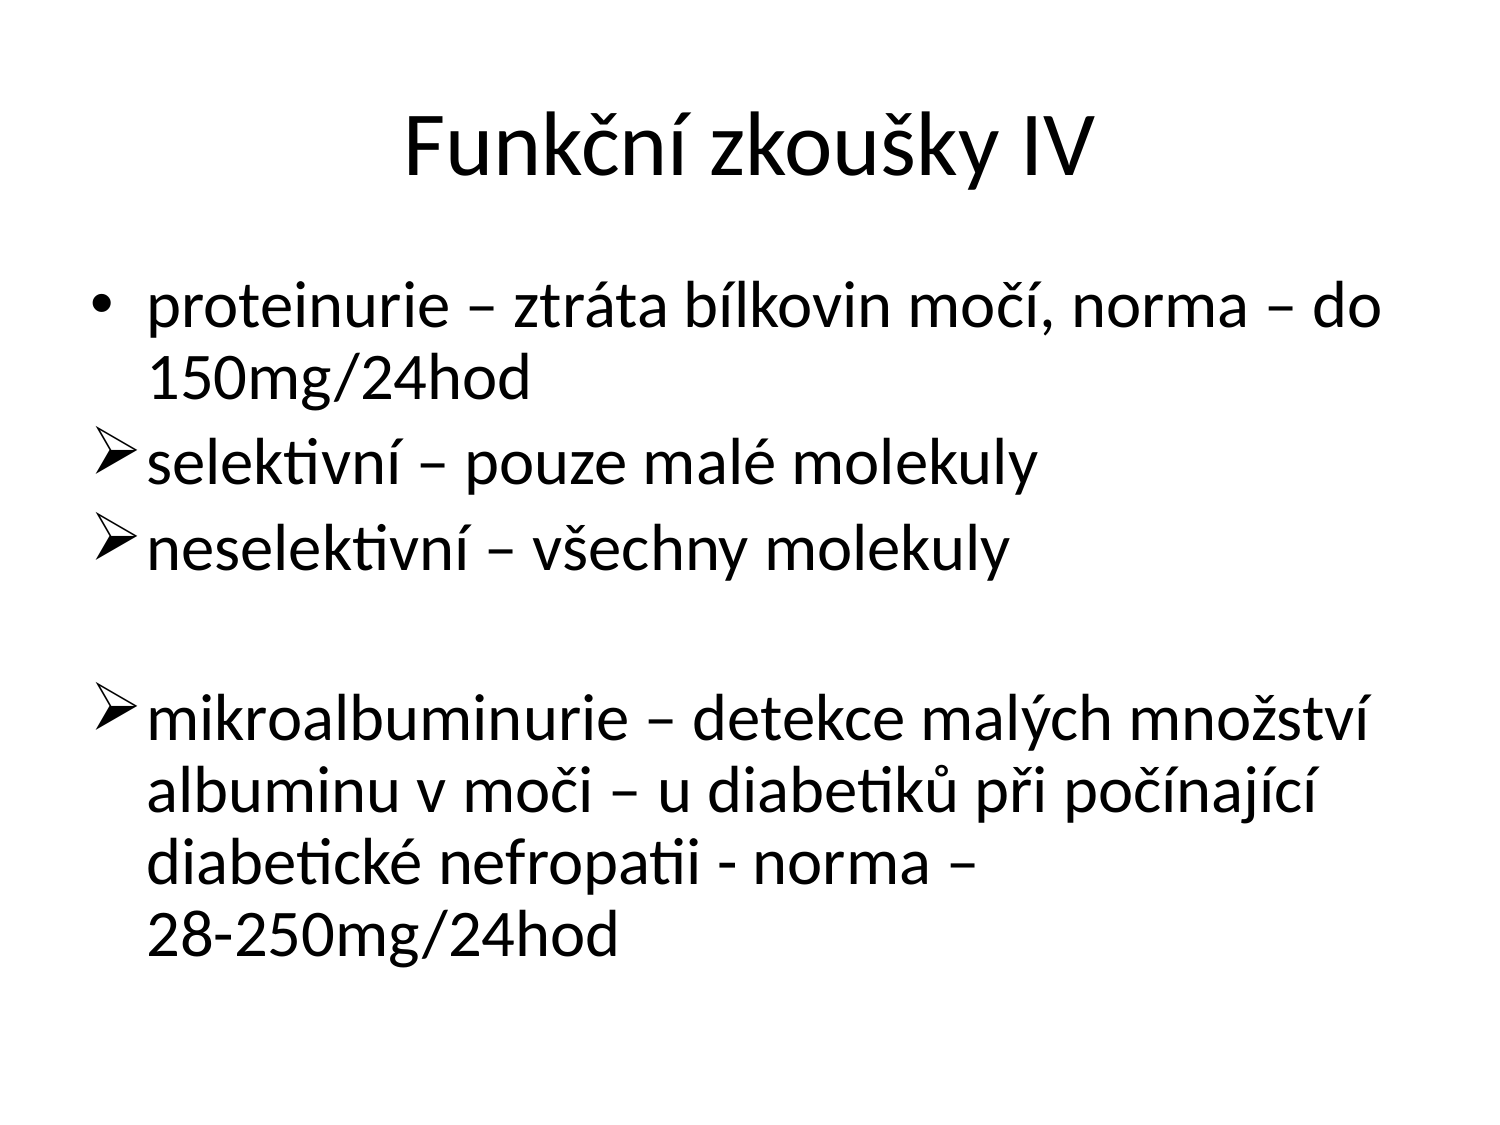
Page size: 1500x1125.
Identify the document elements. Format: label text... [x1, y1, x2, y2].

list proteinurie – ztráta bílkovin močí, norma – do 150mg/24hod selektivní – pouze malé molekuly neselektivní – všechny molekuly mikroalbuminurie – detekce malých množství albuminu v moči – u diabetiků při počínající diabetické nefropatii - norma – 28-250mg/24hod [75, 262, 1425, 1005]
title Funkční zkoušky IV [75, 45, 1425, 233]
